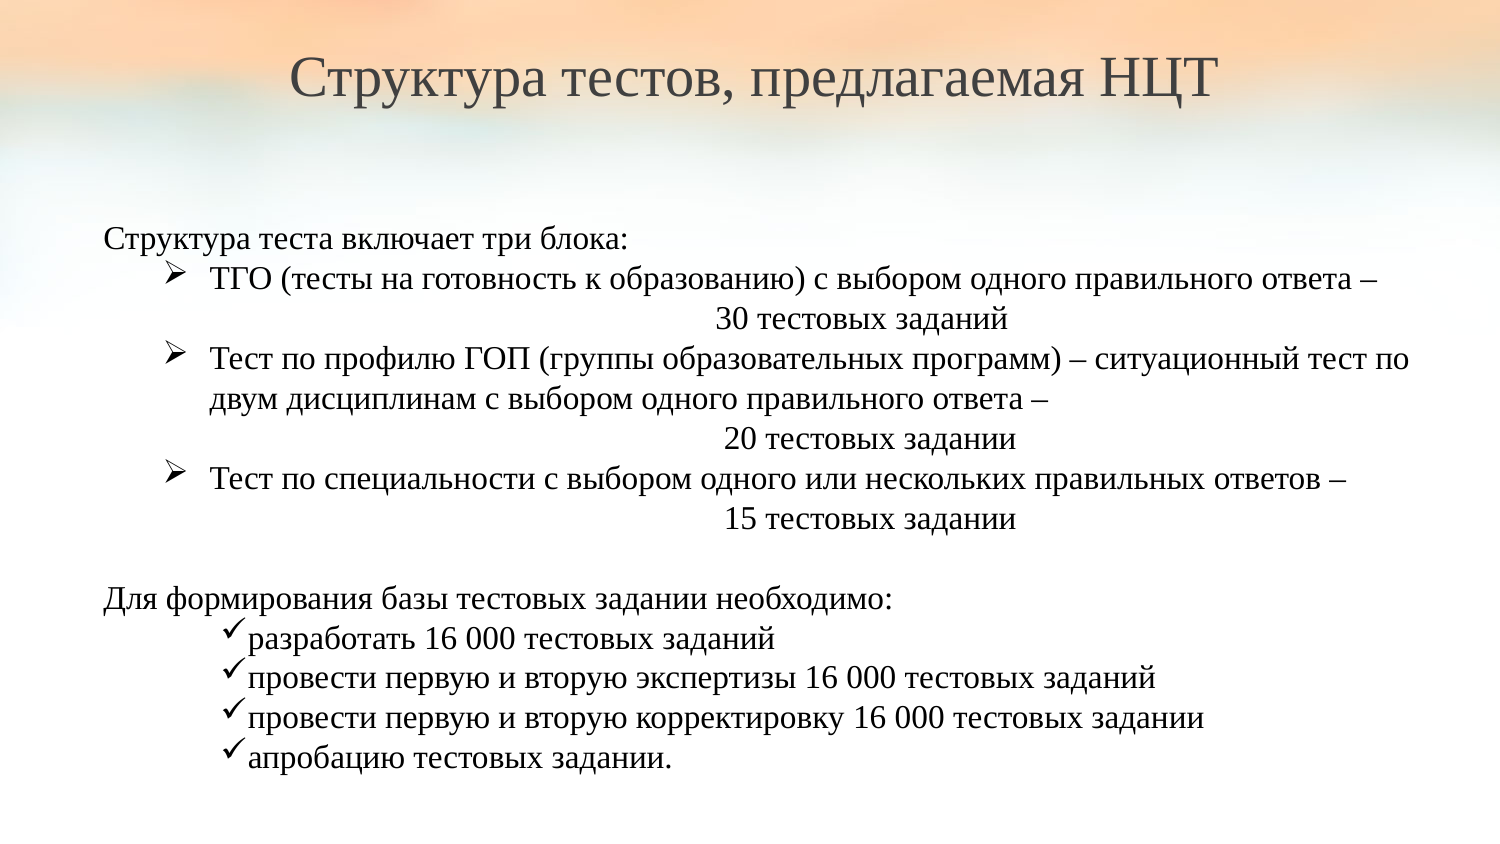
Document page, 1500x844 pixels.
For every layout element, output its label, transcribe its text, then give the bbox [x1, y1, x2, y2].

picture [0, 0, 1500, 844]
list Структура тестов, предлагаемая НЦТ [11, 26, 1500, 121]
text_box Структура теста включает три блока: ТГО (тесты на готовность к образованию) с выбором одного правильного ответа – 30 тестовых заданий Тест по профилю ГОП (группы образовательных программ) – ситуационный тест по двум дисциплинам с выбором одного правильного ответа – 20 тестовых задании Тест по специальности с выбором одного или нескольких правильных ответов – 15 тестовых задании Для формирования базы тестовых задании необходимо: разработать 16 000 тестовых заданий провести первую и вторую экспертизы 16 000 тестовых заданий провести первую и вторую корректировку 16 000 тестовых задании апробацию тестовых задании. [88, 209, 1447, 783]
